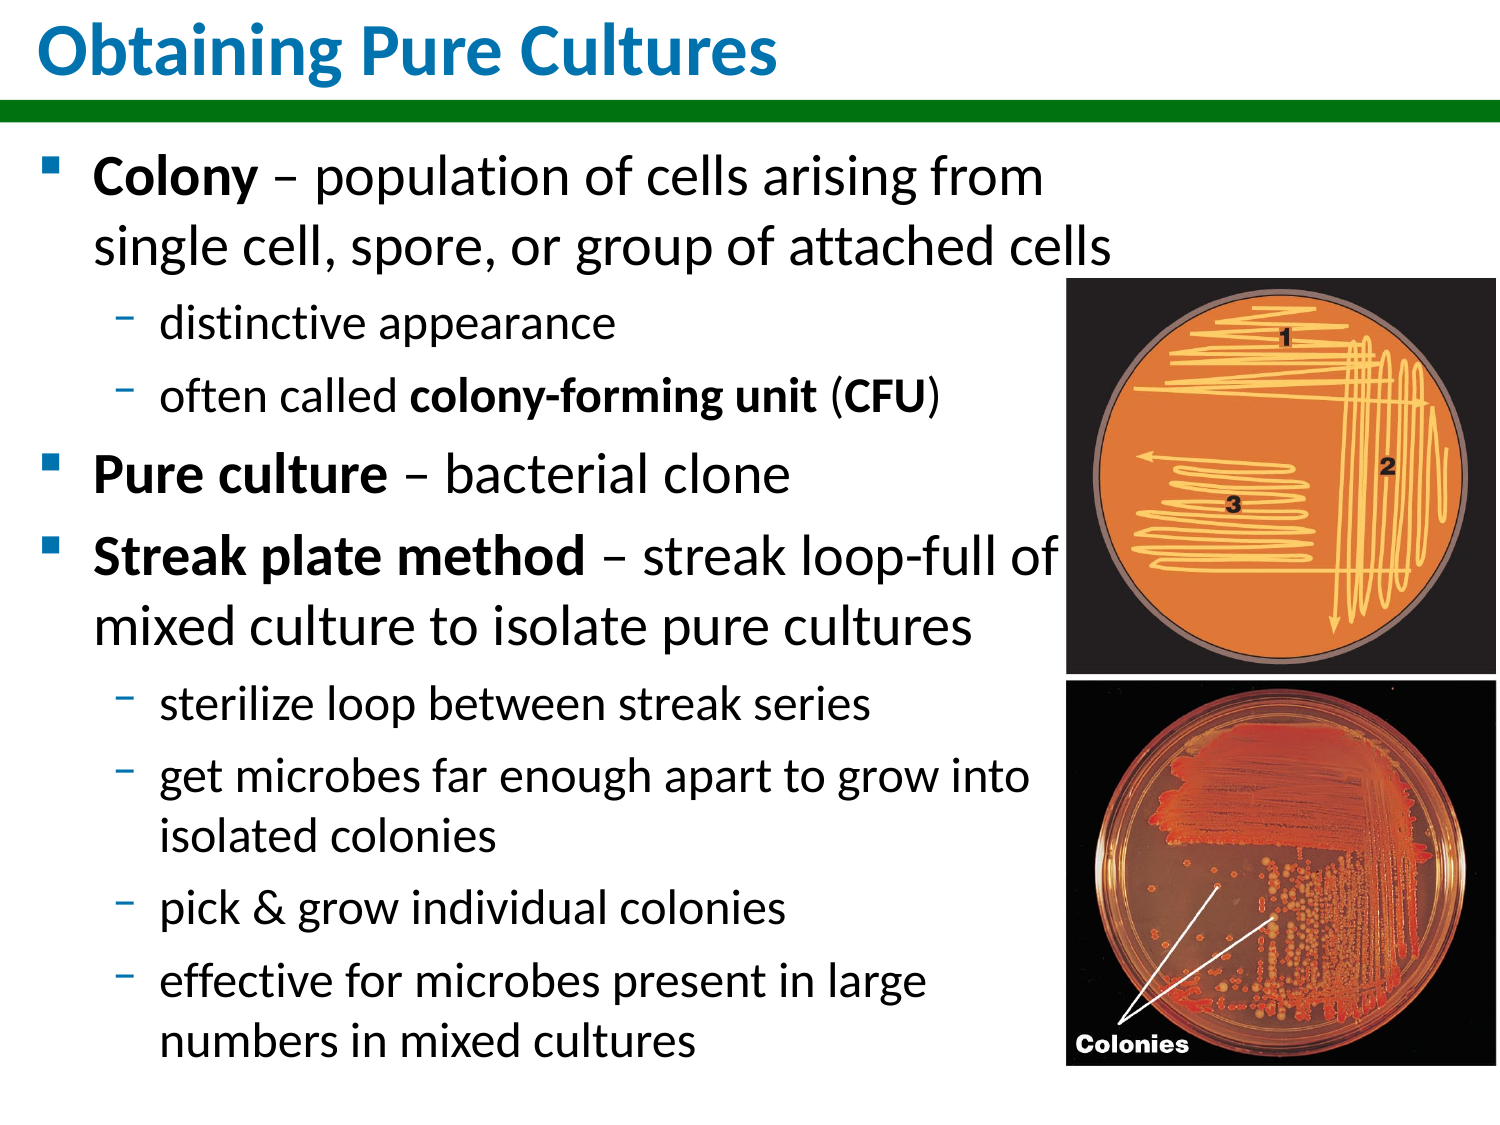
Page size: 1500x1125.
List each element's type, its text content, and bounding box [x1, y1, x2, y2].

list Colony – population of cells arising from single cell, spore, or group of attached cells distinctive appearance often called colony-forming unit (CFU) Pure culture – bacterial clone Streak plate method – streak loop-full of mixed culture to isolate pure cultures sterilize loop between streak series get microbes far enough apart to grow into isolated colonies pick & grow individual colonies effective for microbes present in large numbers in mixed cultures [36, 137, 1163, 1125]
picture [1062, 274, 1500, 1070]
title Obtaining Pure Cultures [37, 0, 1463, 113]
